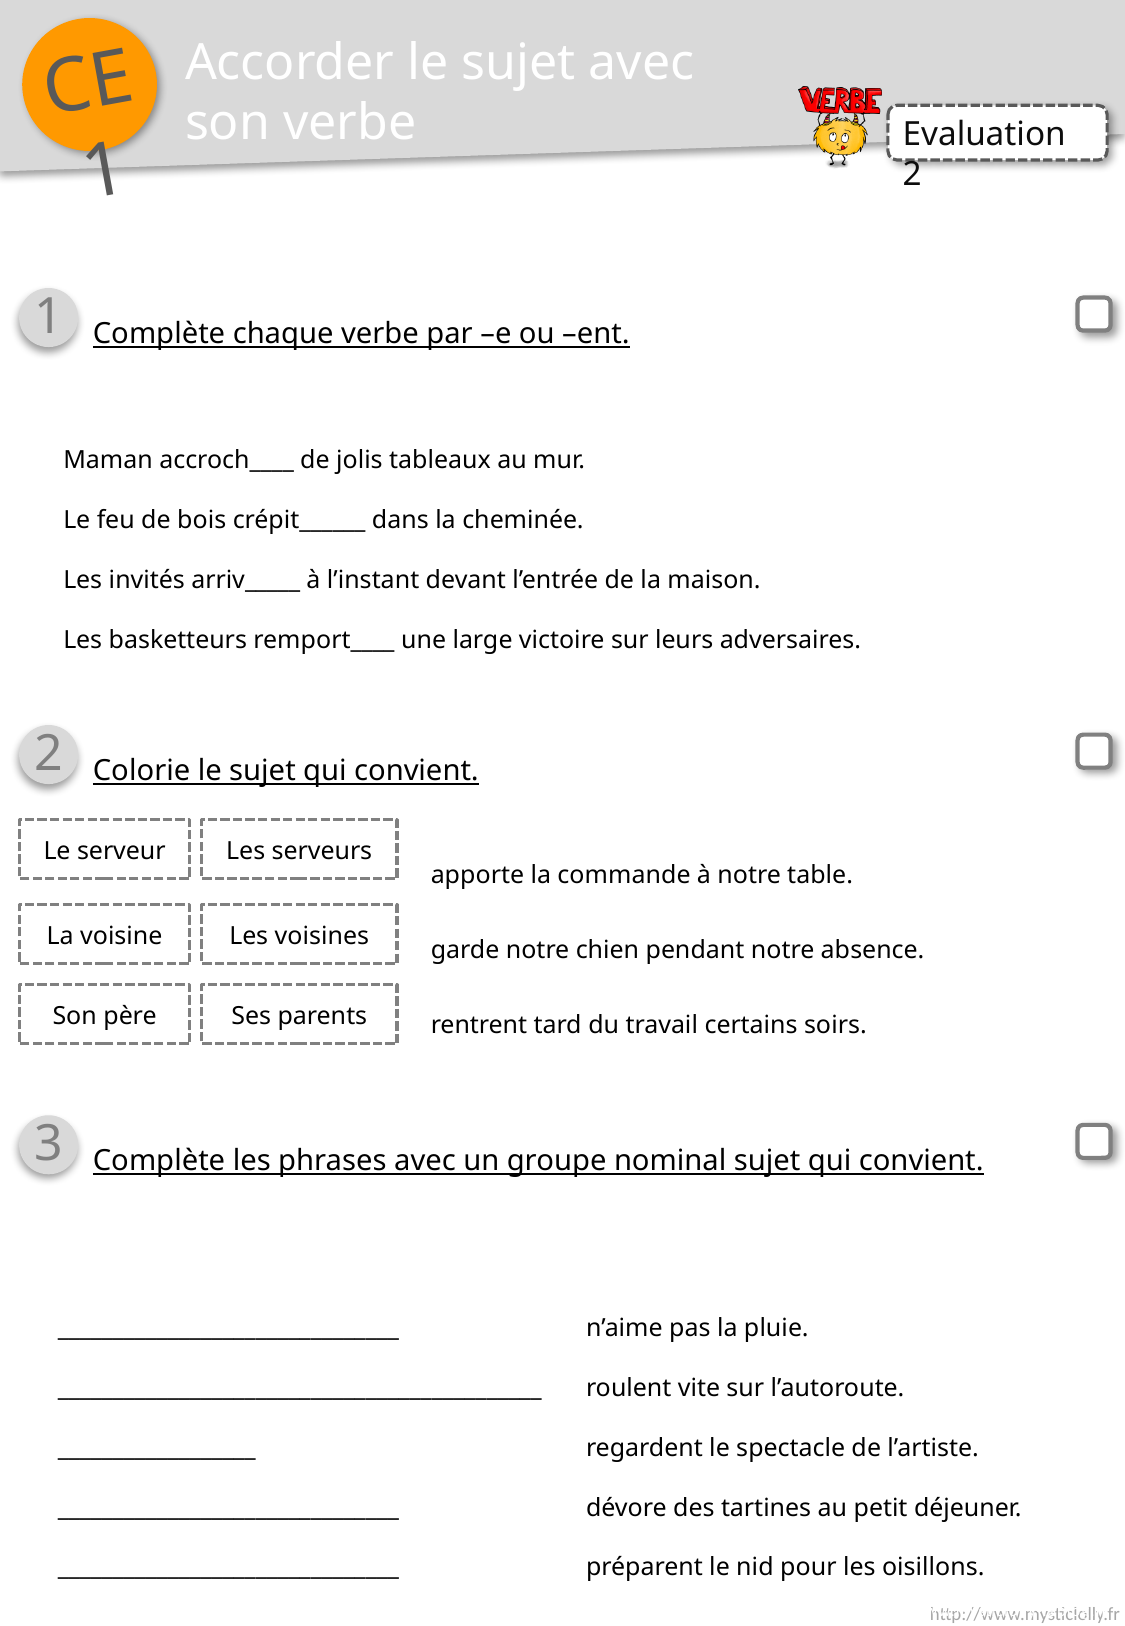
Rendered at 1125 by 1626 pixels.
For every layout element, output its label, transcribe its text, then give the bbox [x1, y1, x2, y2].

text_box Ses parents [200, 983, 399, 1046]
text_box _______________________________ ______________________________________________________________ _______________________________ _______________________________ [43, 1273, 566, 1589]
text_box Maman accroch____ de jolis tableaux au mur. Le feu de bois crépit______ dans la cheminée. Les invités arriv_____ à l’instant devant l’entrée de la maison. Les basketteurs remport____ une large victoire sur leurs adversaires. [48, 406, 1094, 661]
text_box La voisine [17, 903, 192, 966]
picture [798, 86, 882, 172]
text_box Les serveurs [200, 817, 399, 881]
text_box apporte la commande à notre table. garde notre chien pendant notre absence. rentrent tard du travail certains soirs. [416, 806, 1078, 1046]
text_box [18, 275, 1111, 354]
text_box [18, 713, 1111, 795]
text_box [18, 1103, 1111, 1238]
text_box Son père [17, 983, 192, 1046]
text_box Les voisines [200, 903, 399, 966]
list Accorder le sujet avec son verbe [170, 38, 799, 140]
text_box n’aime pas la pluie. roulent vite sur l’autoroute. regardent le spectacle de l’artiste. dévore des tartines au petit déjeuner. préparent le nid pour les oisillons. [571, 1273, 1094, 1589]
text_box Le serveur [17, 817, 192, 881]
